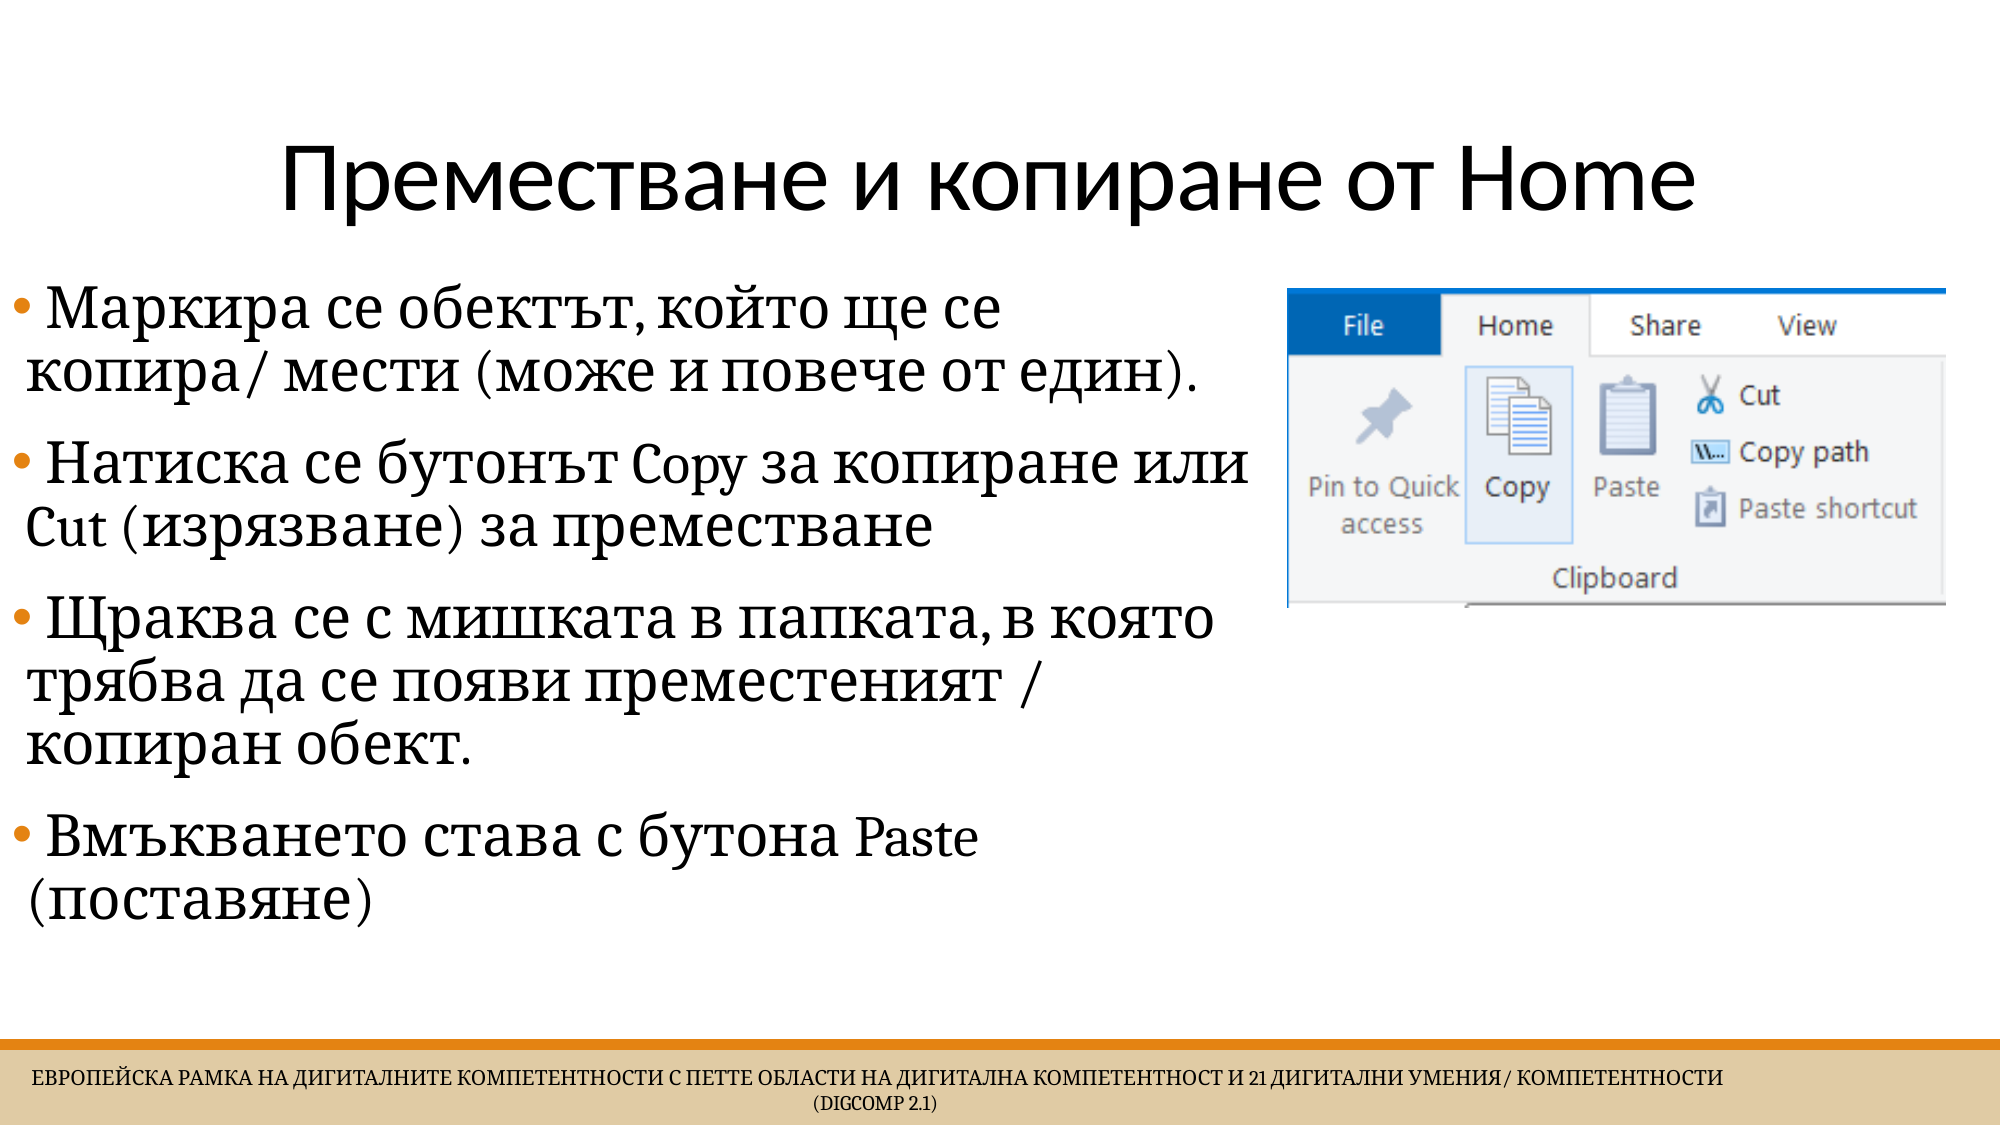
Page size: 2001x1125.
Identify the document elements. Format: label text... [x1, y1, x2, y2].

title Преместване и копиране от Home [0, 0, 2000, 238]
footer Европейска Рамка на дигиталните компетентности с петте области на дигитална компетентност и 21 дигитални умения/ компетентности (DigComp 2.1) [0, 1059, 1751, 1120]
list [1287, 287, 1946, 608]
list Маркира се обектът, който ще се копира/ мести (може и повече от един). Натиска се бутонът Copy за копиране или Cut (изрязване) за преместване Щраква се с мишката в папката, в която трябва да се появи преместеният / копиран обект. Вмъкването става с бутона Paste (поставяне) [0, 265, 1268, 1034]
